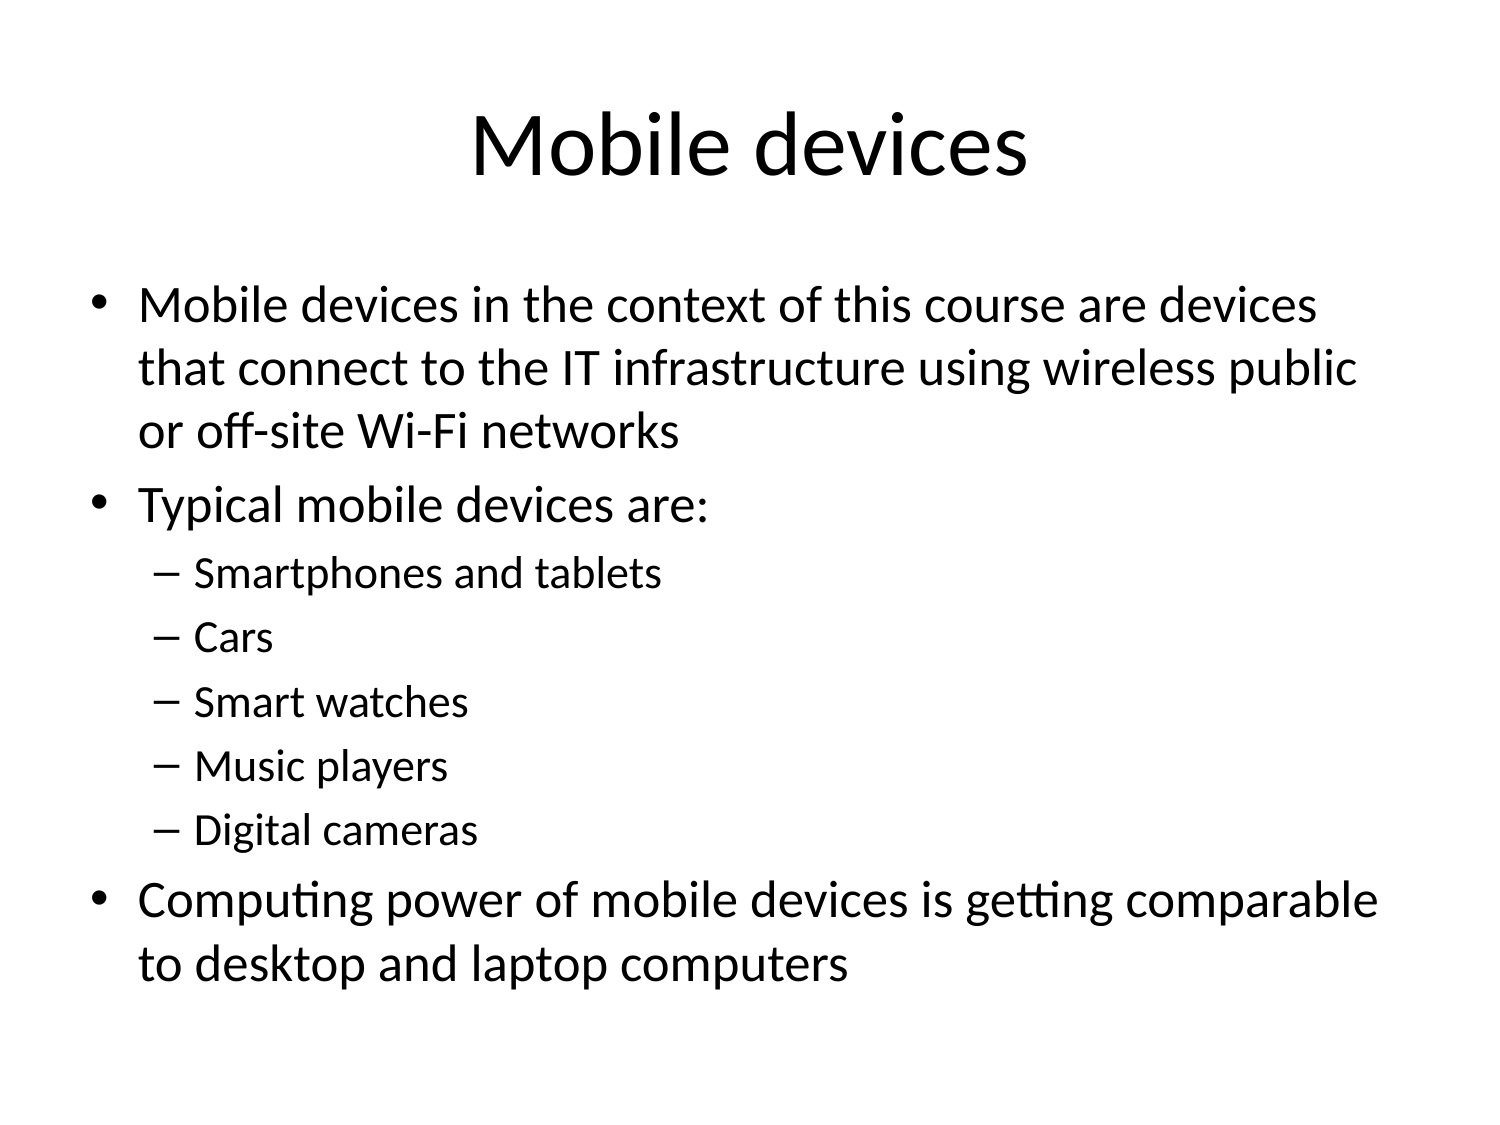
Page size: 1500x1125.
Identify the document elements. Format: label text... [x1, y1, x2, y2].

title Mobile devices [75, 45, 1425, 233]
list Mobile devices in the context of this course are devices that connect to the IT infrastructure using wireless public or off-site Wi-Fi networks Typical mobile devices are: Smartphones and tablets Cars Smart watches Music players Digital cameras Computing power of mobile devices is getting comparable to desktop and laptop computers [75, 262, 1425, 1005]
